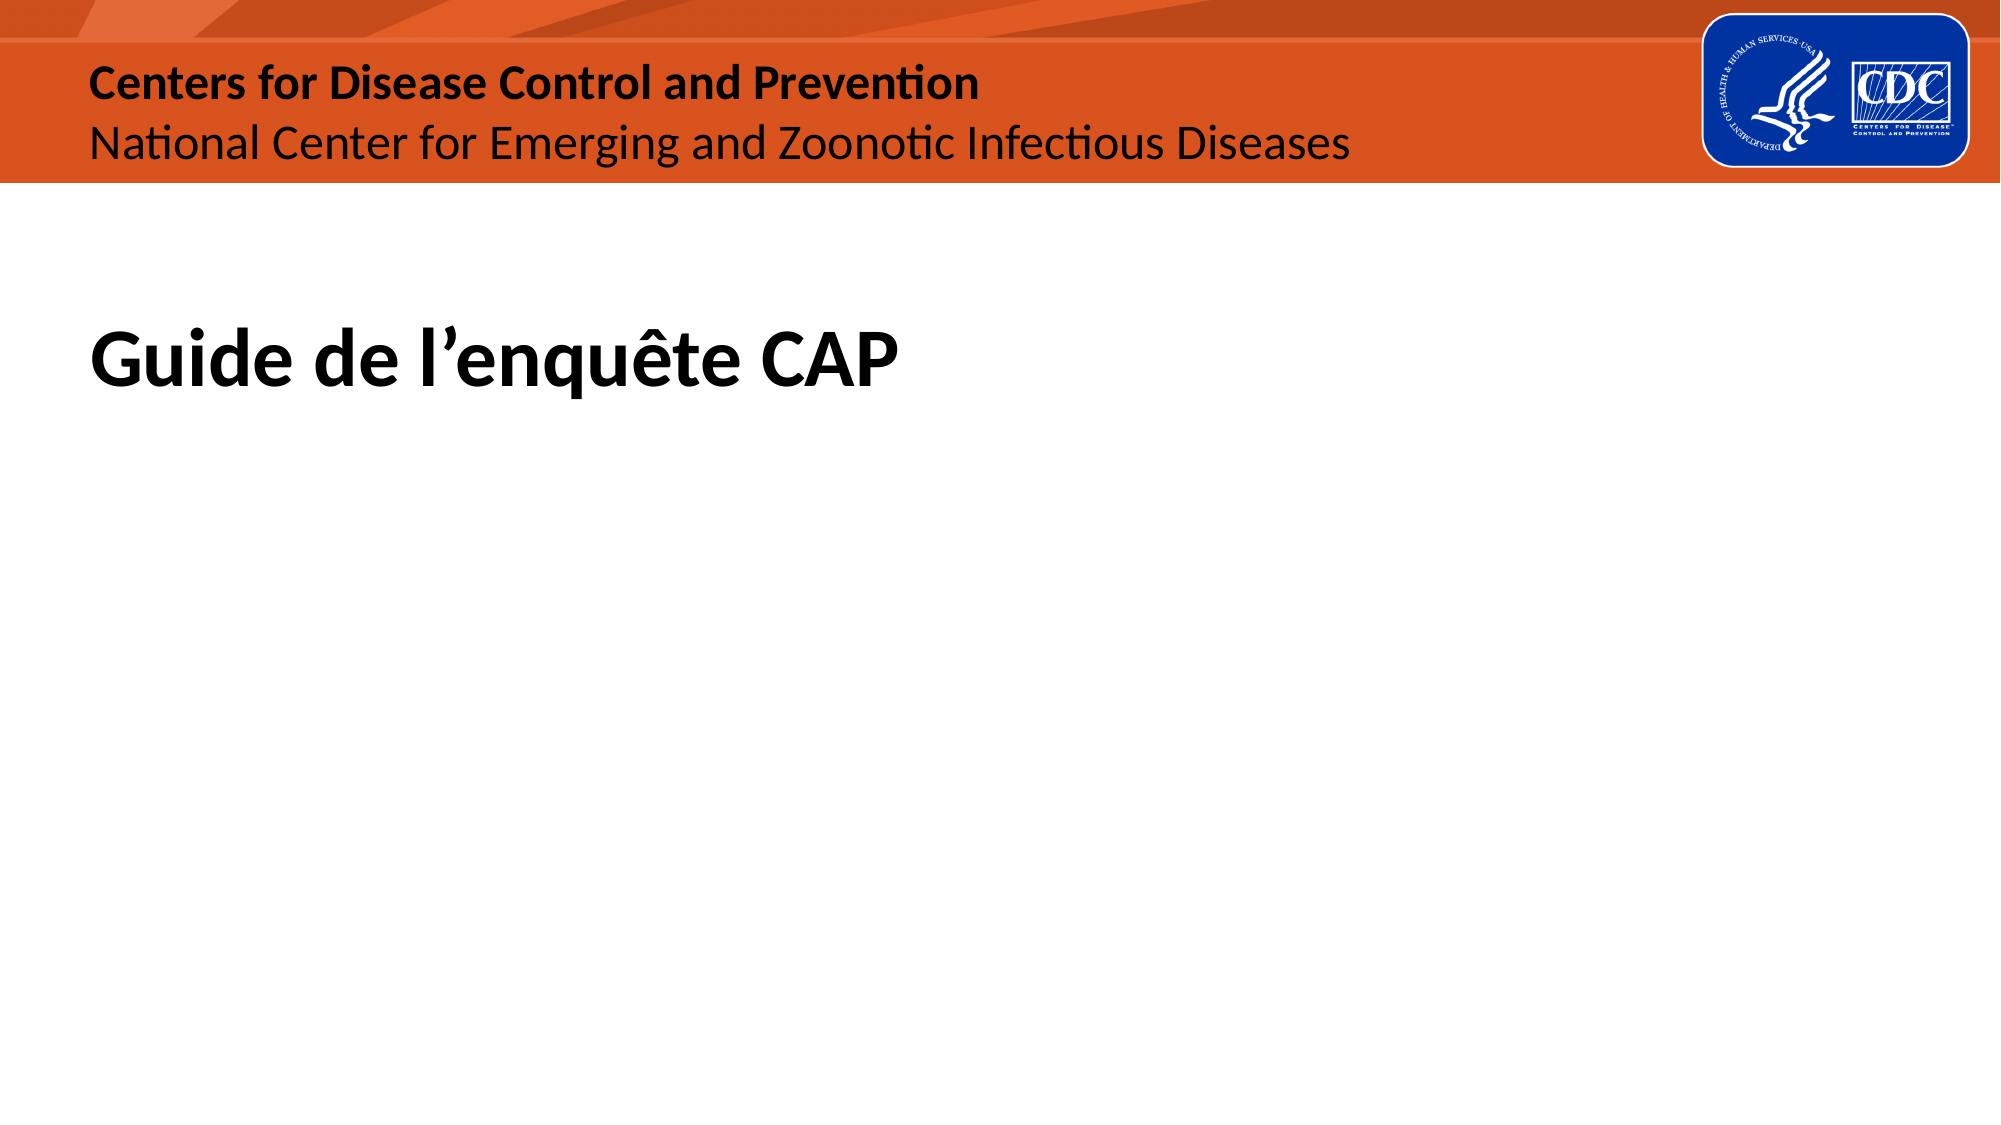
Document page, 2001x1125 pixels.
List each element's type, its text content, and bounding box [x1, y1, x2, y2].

title Guide de l’enquête CAP [75, 206, 1854, 537]
picture [0, 0, 2000, 183]
